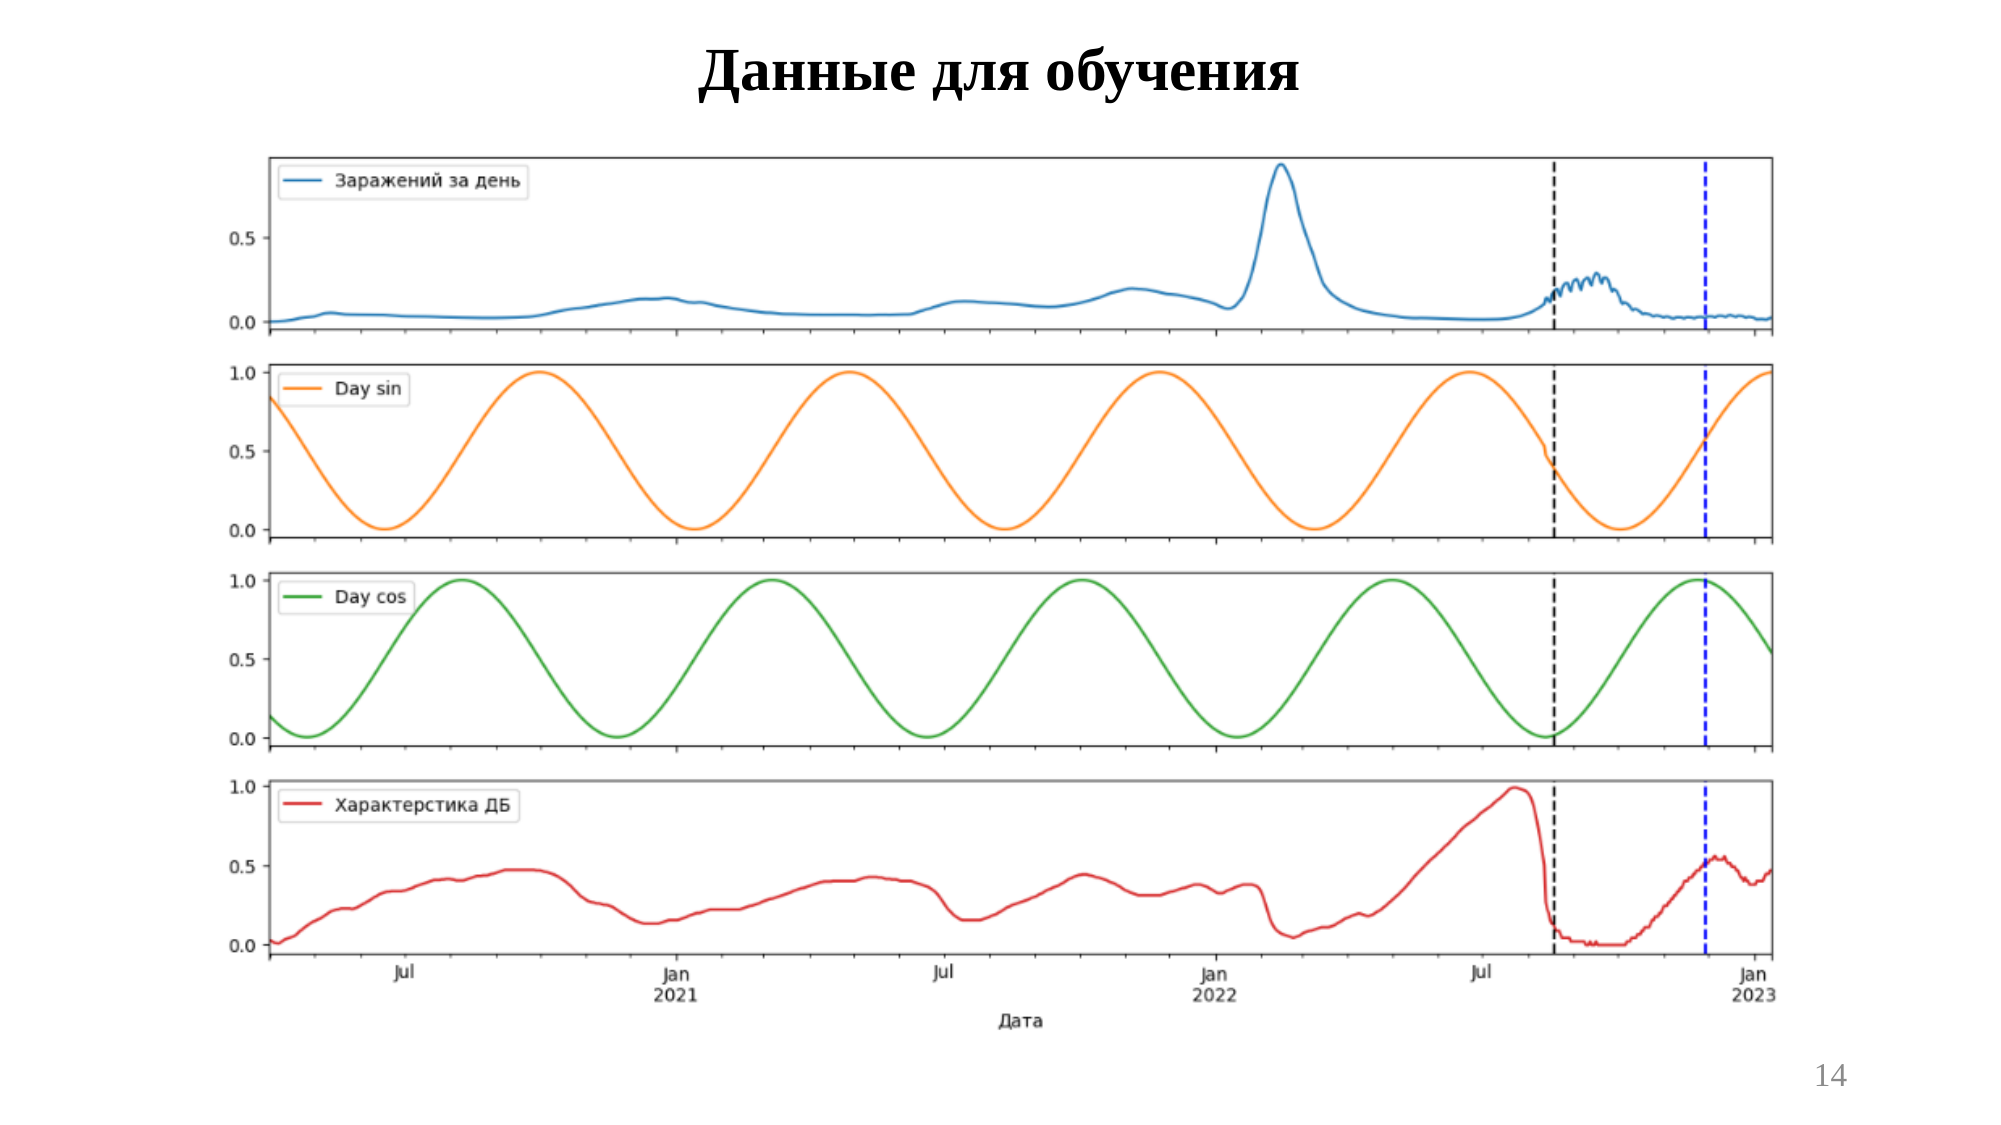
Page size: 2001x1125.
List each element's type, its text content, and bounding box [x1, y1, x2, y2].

title Данные для обучения [137, 30, 1863, 112]
slide_number 14 [1412, 1042, 1863, 1103]
picture [194, 137, 1806, 1043]
